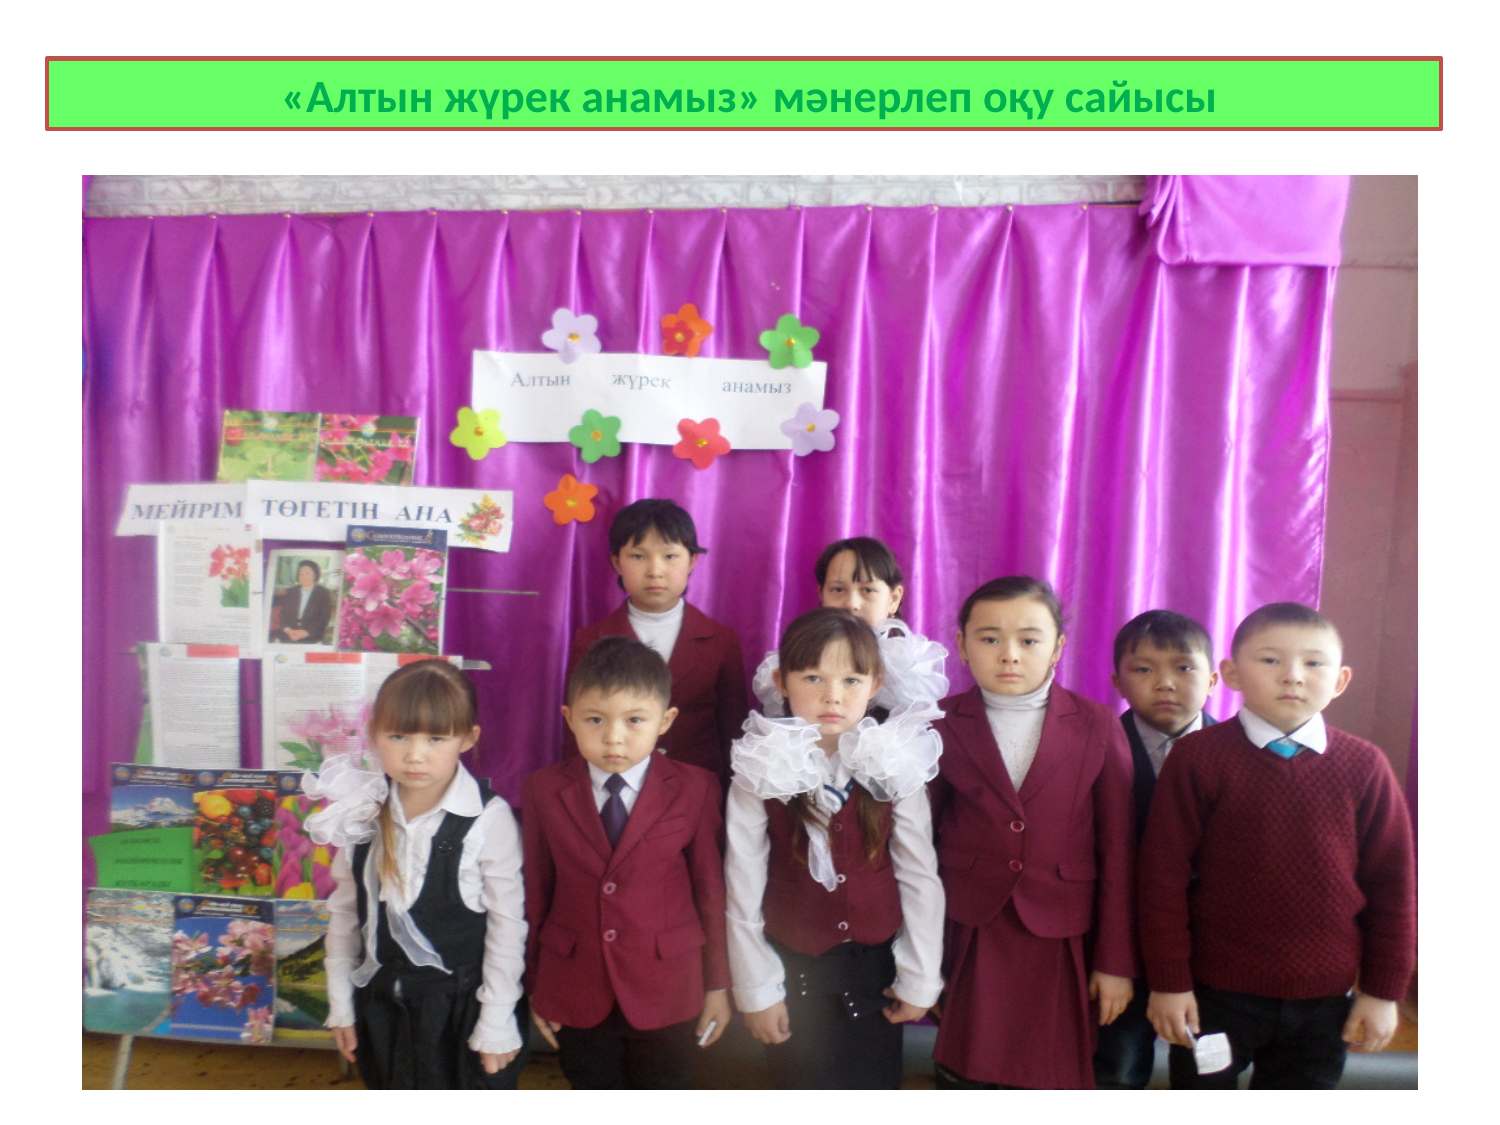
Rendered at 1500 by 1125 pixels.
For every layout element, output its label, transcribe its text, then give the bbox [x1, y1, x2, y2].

picture [81, 175, 1419, 1091]
title «Алтын жүрек анамыз» мәнерлеп оқу сайысы [45, 56, 1443, 131]
